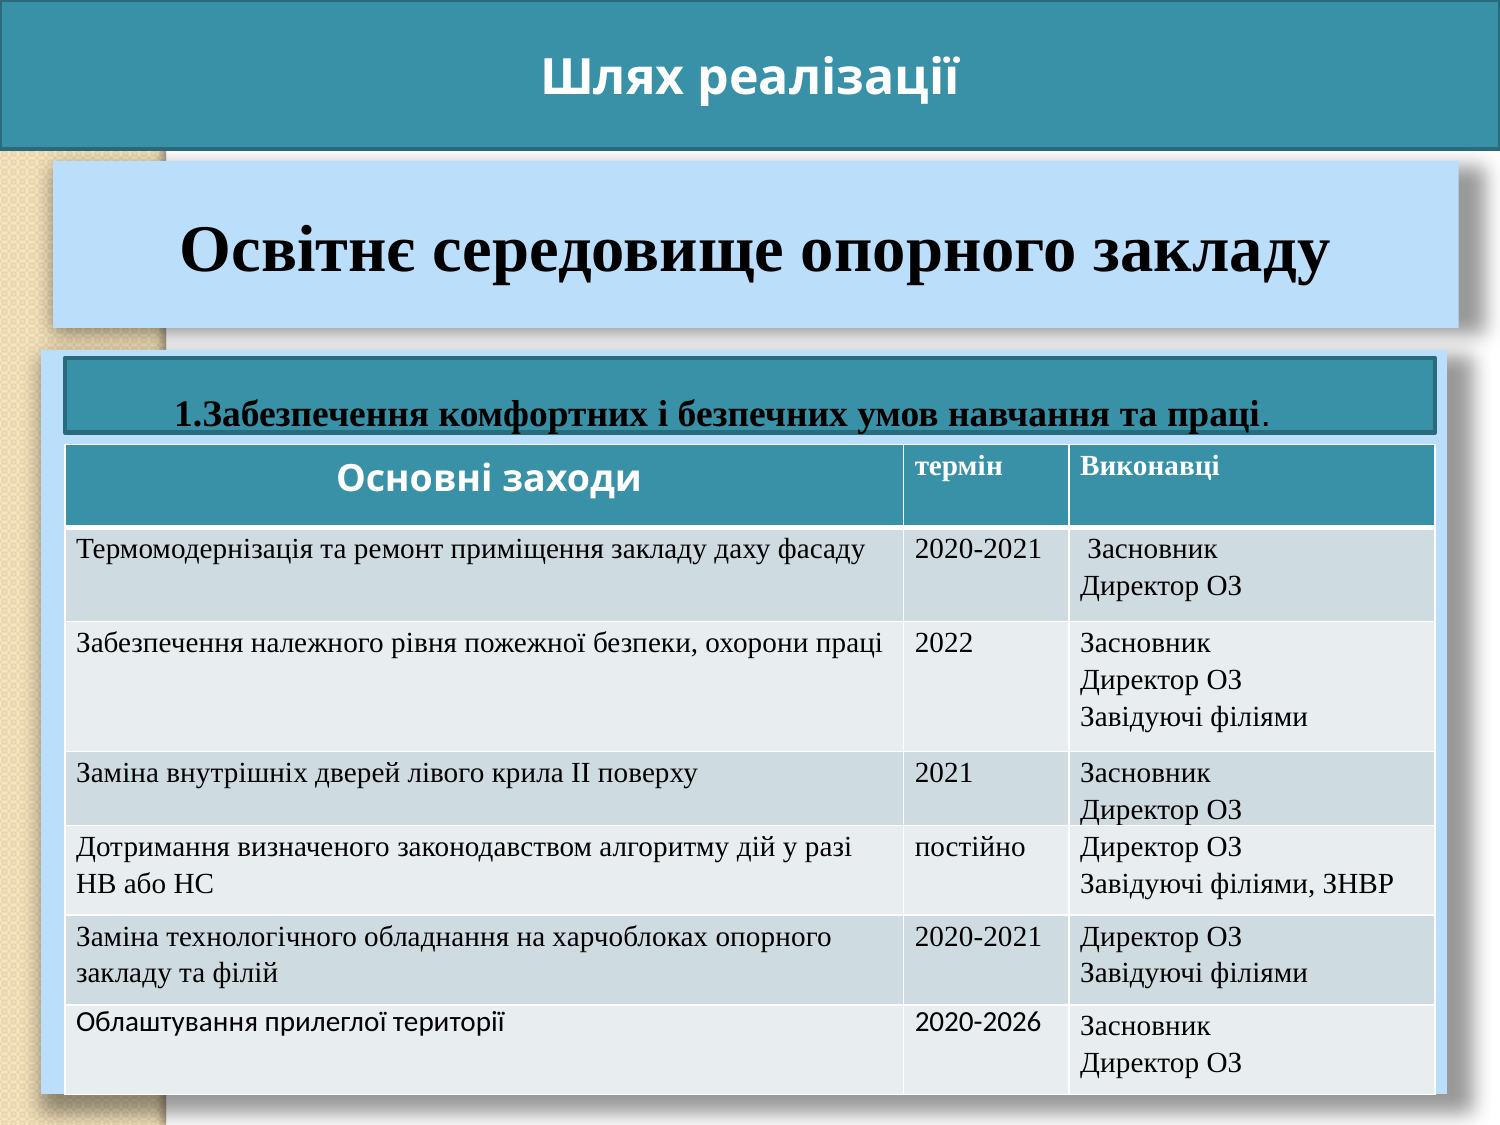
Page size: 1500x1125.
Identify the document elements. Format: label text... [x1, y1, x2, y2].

text_box Освітнє середовище опорного закладу [51, 159, 1461, 330]
table_cell 2020-2021 [904, 530, 1068, 621]
table_cell 2020-2026 [904, 1006, 1068, 1094]
table_cell Забезпечення належного рівня пожежної безпеки, охорони праці [66, 622, 903, 751]
table_cell 2022 [904, 622, 1068, 751]
table_cell Директор ОЗ Завідуючі філіями [1070, 916, 1434, 1004]
table_cell 2021 [904, 752, 1068, 825]
table_cell Директор ОЗ Завідуючі філіями, ЗНВР [1070, 826, 1434, 914]
table_cell Термомодернізація та ремонт приміщення закладу даху фасаду [66, 530, 903, 621]
table_cell Засновник Директор ОЗ Завідуючі філіями [1070, 622, 1434, 751]
table_header Основні заходи [66, 445, 903, 525]
table_cell постійно [904, 826, 1068, 914]
table_header термін [904, 445, 1068, 525]
table_cell 2020-2021 [904, 916, 1068, 1004]
table_cell Засновник Директор ОЗ [1070, 530, 1434, 621]
table_cell Заміна внутрішніх дверей лівого крила ІІ поверху [66, 752, 903, 825]
table_cell Дотримання визначеного законодавством алгоритму дій у разі НВ або НС [66, 826, 903, 914]
text_box [39, 348, 1449, 1096]
table_cell Заміна технологічного обладнання на харчоблоках опорного закладу та філій [66, 916, 903, 1004]
table_cell Засновник Директор ОЗ [1070, 1006, 1434, 1094]
table_cell Облаштування прилеглої території [66, 1006, 903, 1094]
text_box [63, 356, 1437, 435]
table_header Виконавці [1070, 445, 1434, 525]
text_box 1.Забезпечення комфортних і безпечних умов навчання та праці. [159, 381, 1412, 442]
text_box Шлях реалізації [0, 0, 1500, 151]
table_cell Засновник Директор ОЗ [1070, 752, 1434, 825]
